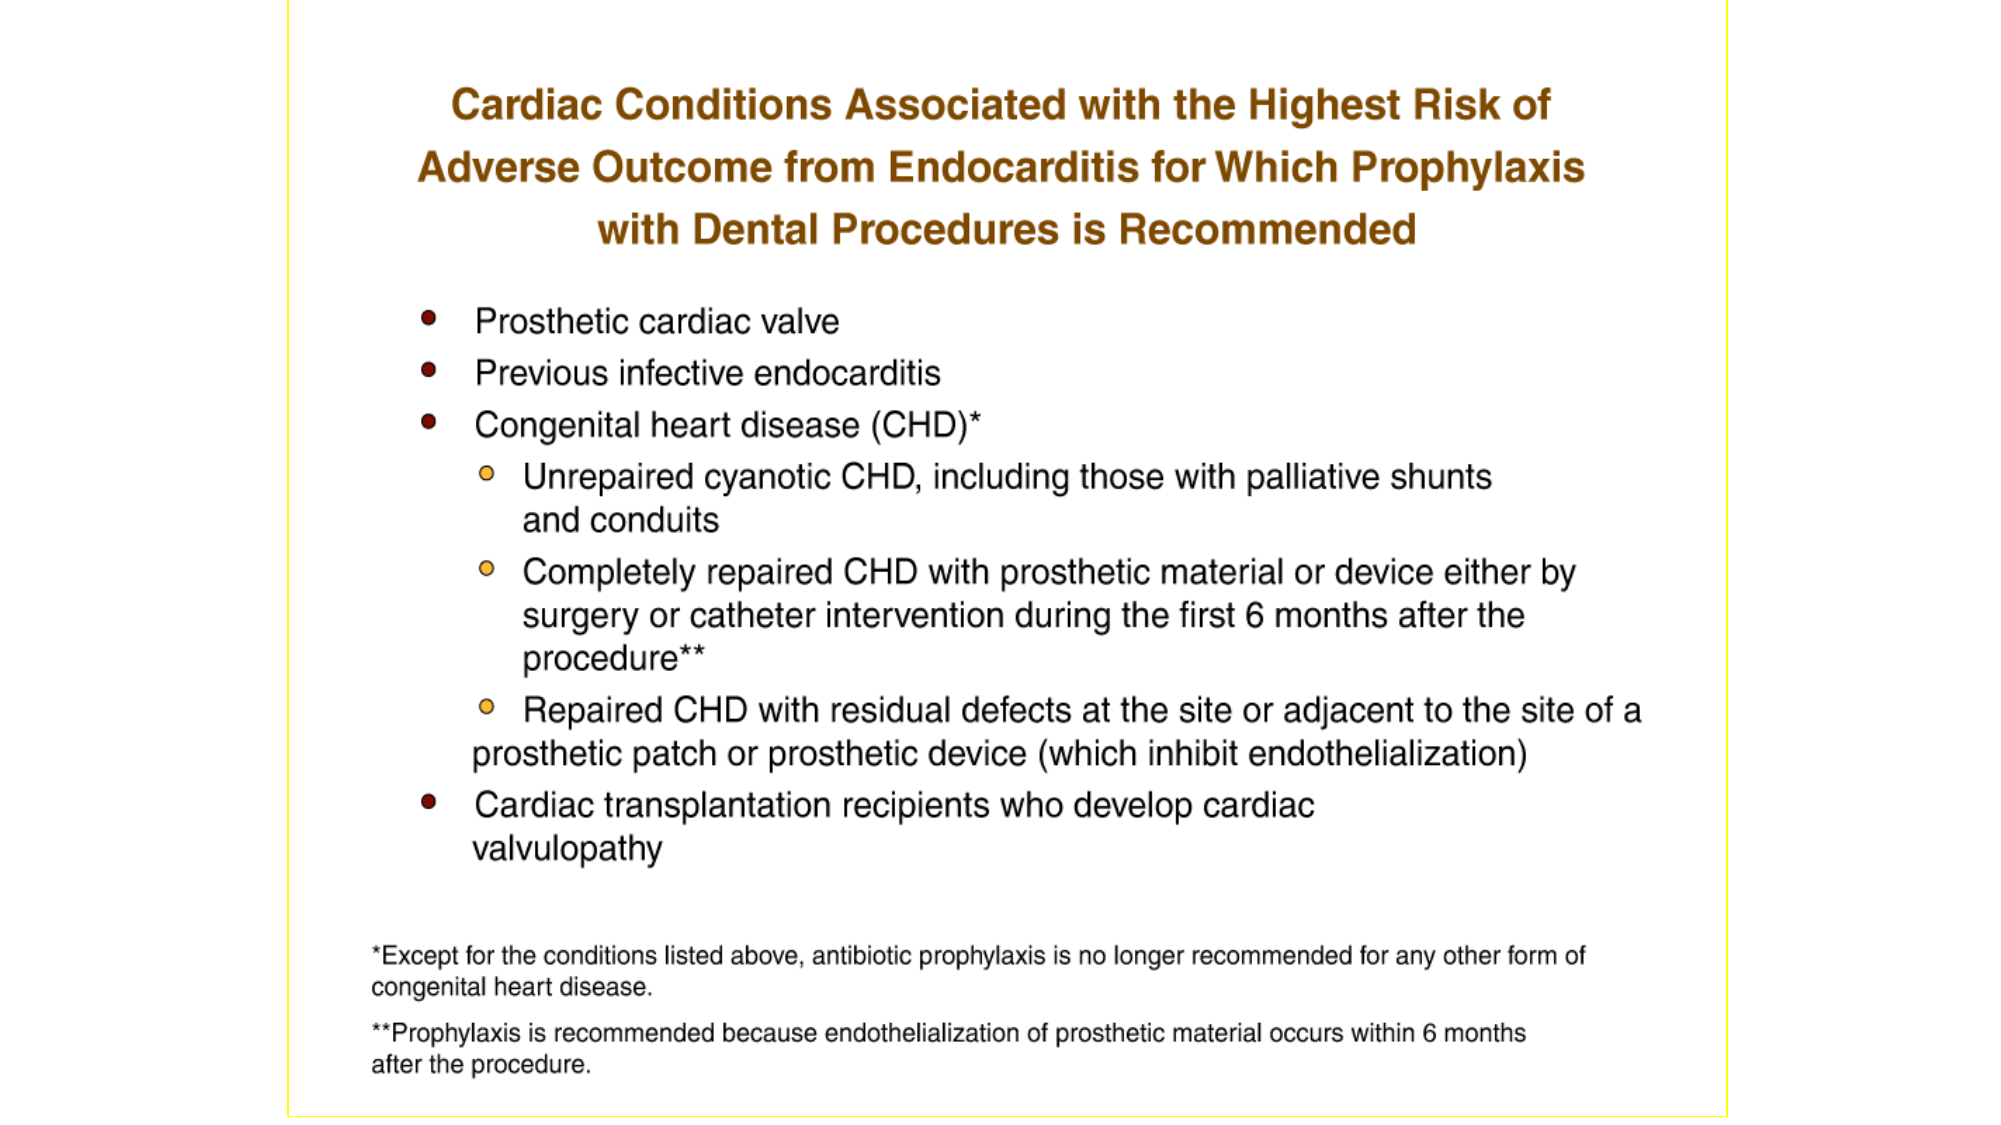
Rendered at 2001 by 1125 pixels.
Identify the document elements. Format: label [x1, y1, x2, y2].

picture [288, 0, 1727, 1116]
